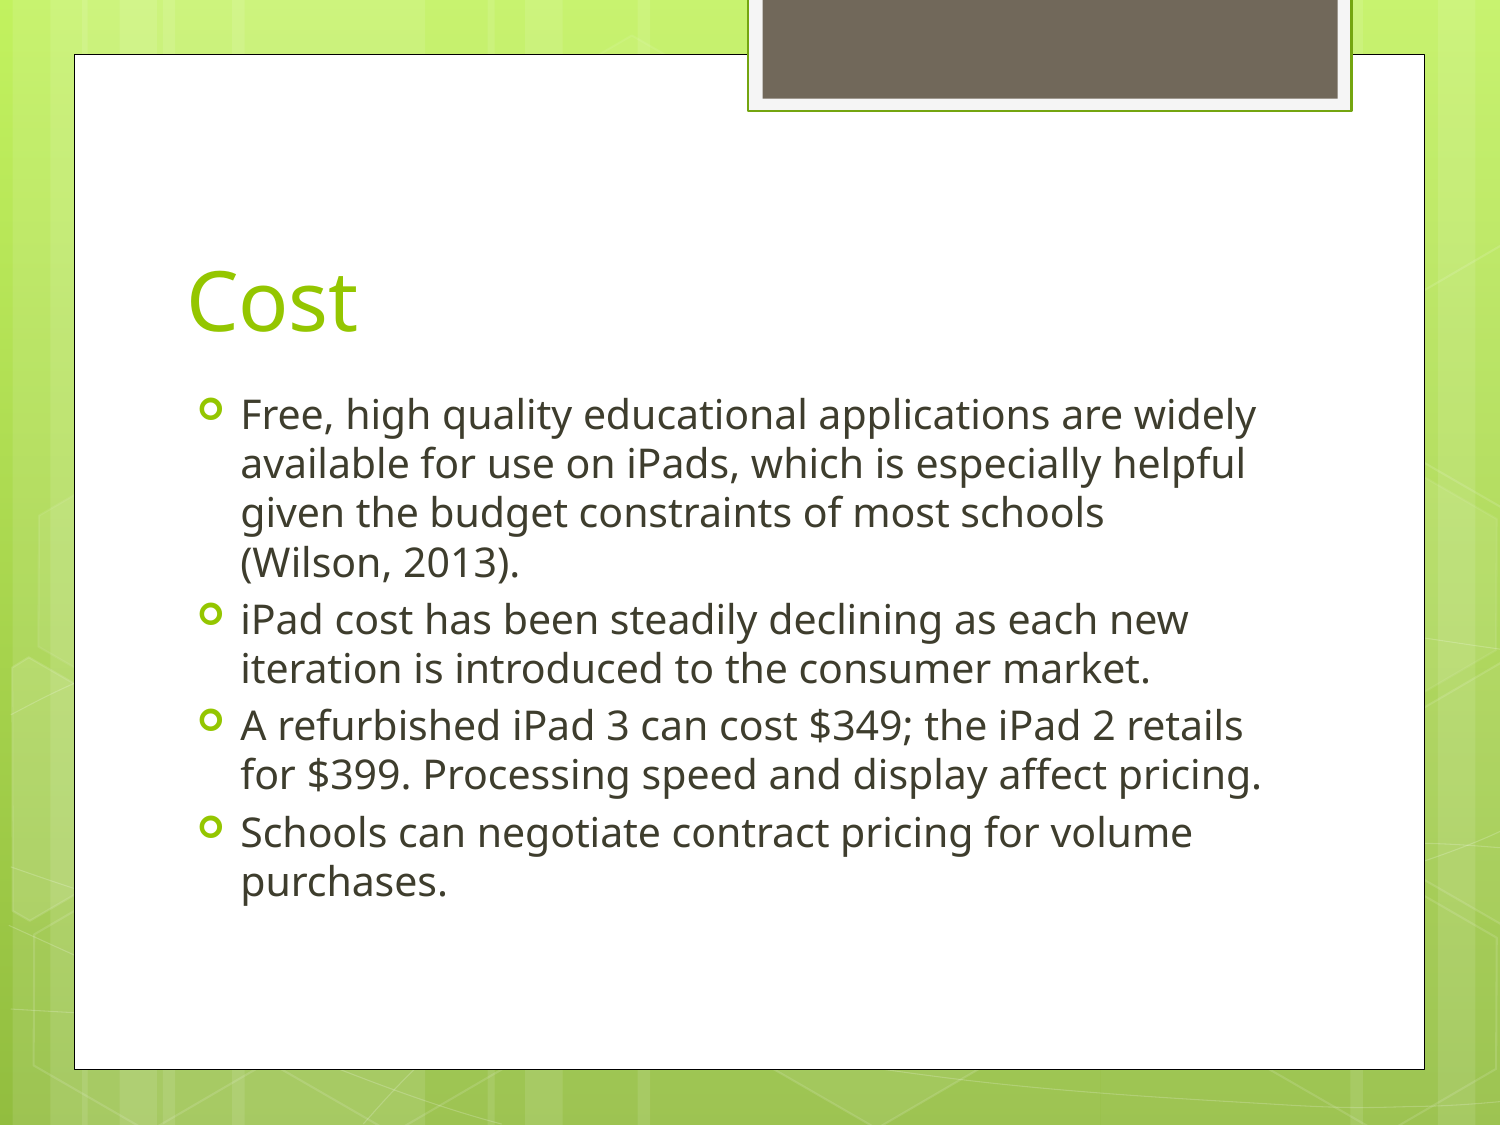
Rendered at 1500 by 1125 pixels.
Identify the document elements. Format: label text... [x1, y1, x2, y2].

list Free, high quality educational applications are widely available for use on iPads, which is especially helpful given the budget constraints of most schools (Wilson, 2013). iPad cost has been steadily declining as each new iteration is introduced to the consumer market. A refurbished iPad 3 can cost $349; the iPad 2 retails for $399. Processing speed and display affect pricing. Schools can negotiate contract pricing for volume purchases. [171, 381, 1283, 957]
title Cost [171, 168, 1324, 357]
